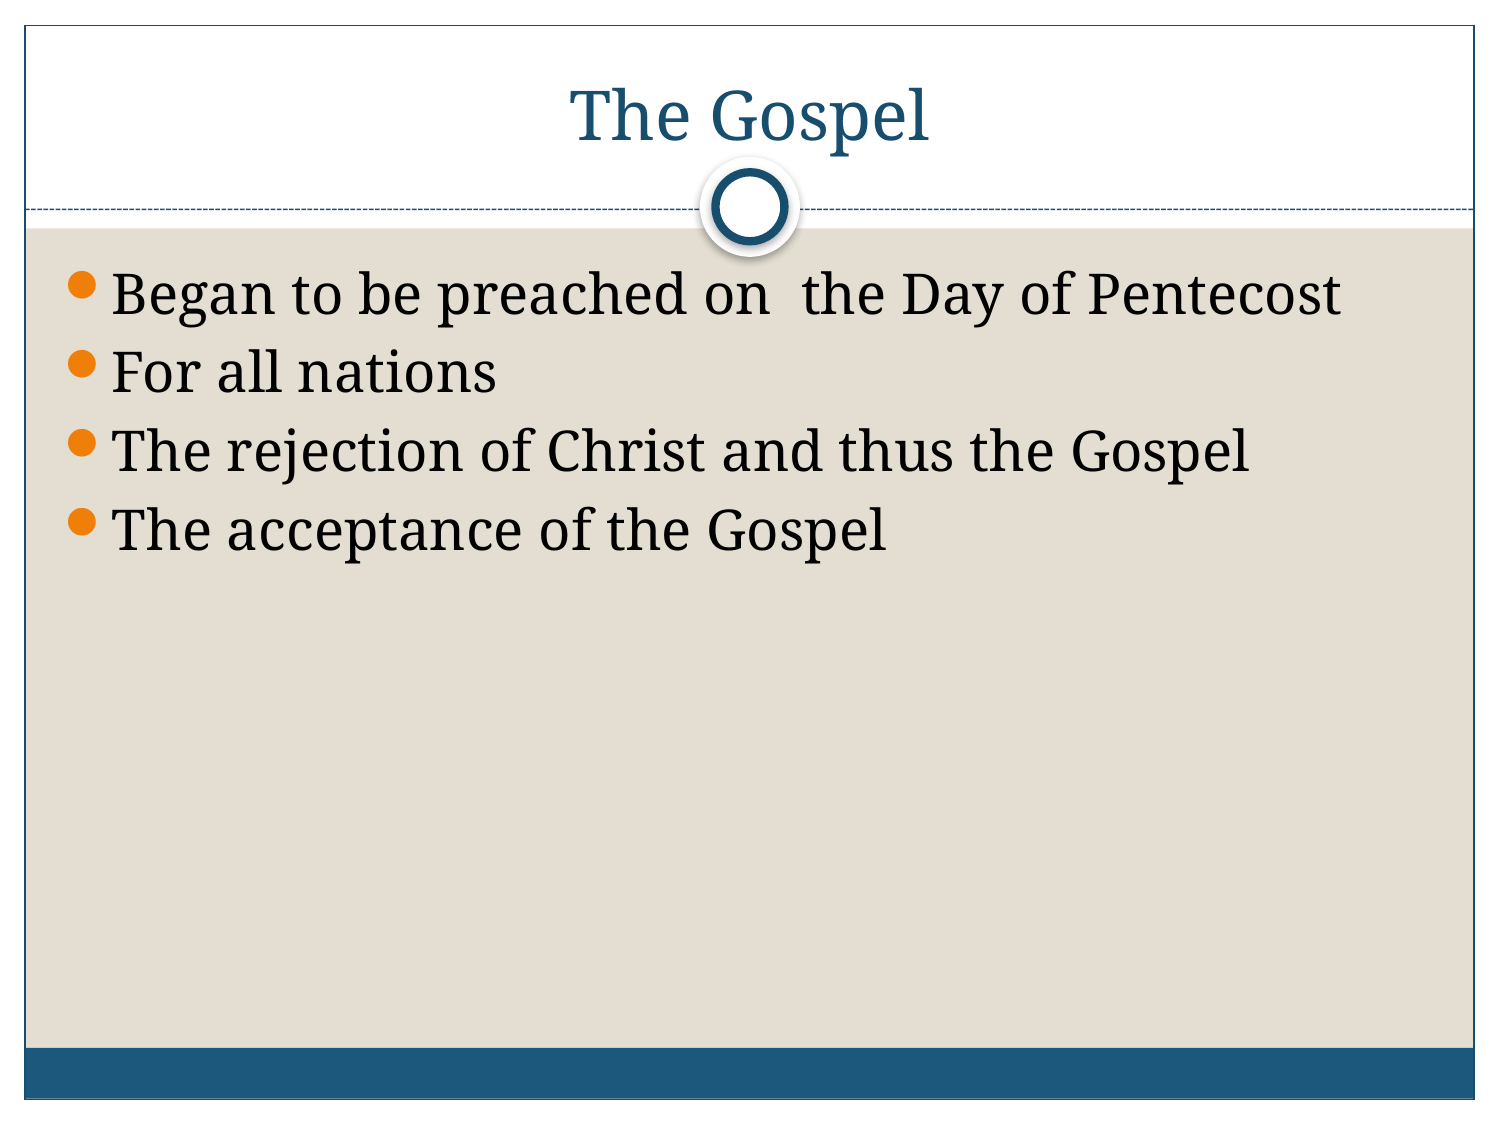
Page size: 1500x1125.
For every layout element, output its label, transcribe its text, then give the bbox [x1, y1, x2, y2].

list Began to be preached on the Day of Pentecost For all nations The rejection of Christ and thus the Gospel The acceptance of the Gospel [49, 250, 1445, 1001]
title The Gospel [49, 37, 1450, 162]
